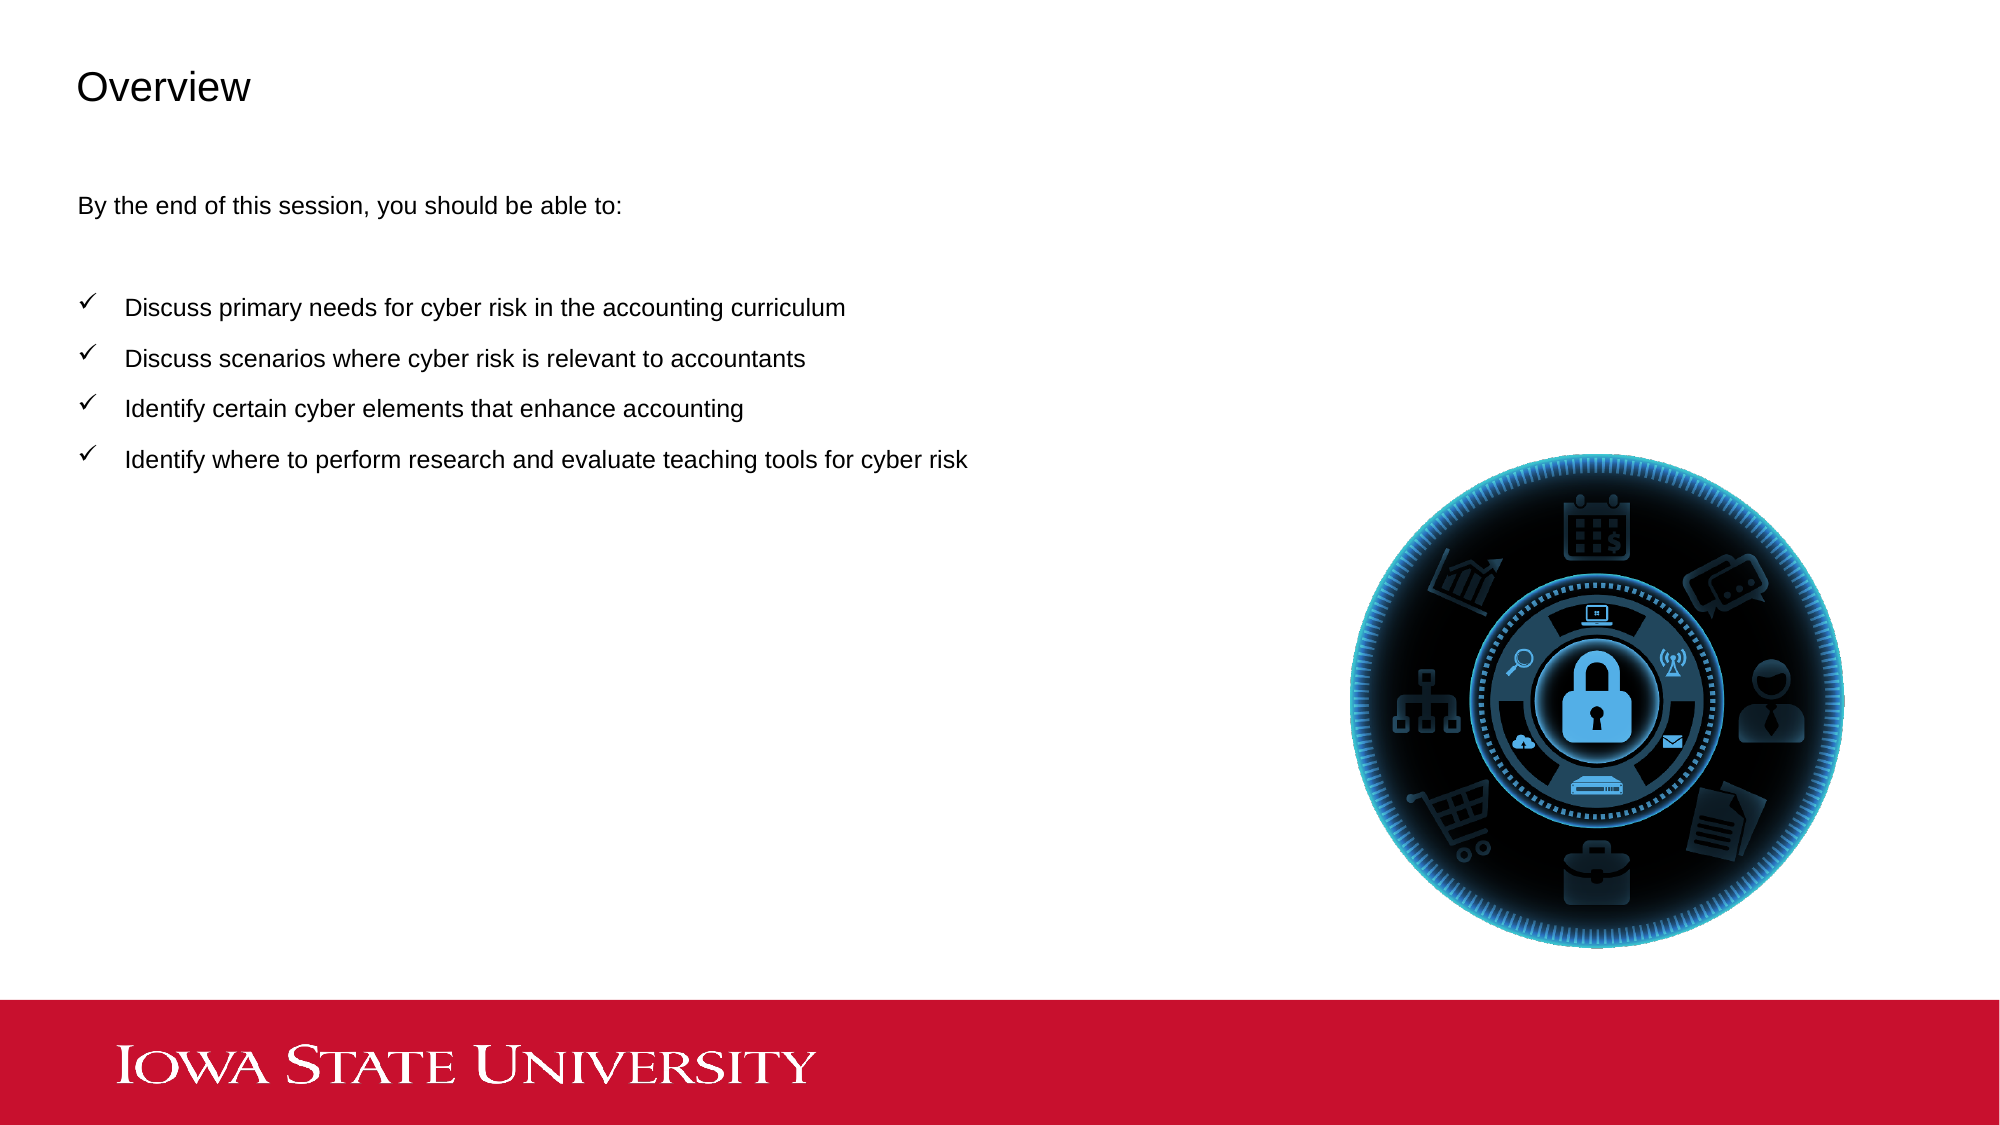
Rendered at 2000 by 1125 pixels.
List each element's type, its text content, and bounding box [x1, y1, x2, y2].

picture [116, 1044, 817, 1088]
picture [1221, 325, 1972, 1076]
text_box Overview [61, 52, 1438, 167]
text_box By the end of this session, you should be able to: Discuss primary needs for cyber risk in the accounting curriculum Discuss scenarios where cyber risk is relevant to accountants Identify certain cyber elements that enhance accounting Identify where to perform research and evaluate teaching tools for cyber risk [77, 189, 1451, 964]
